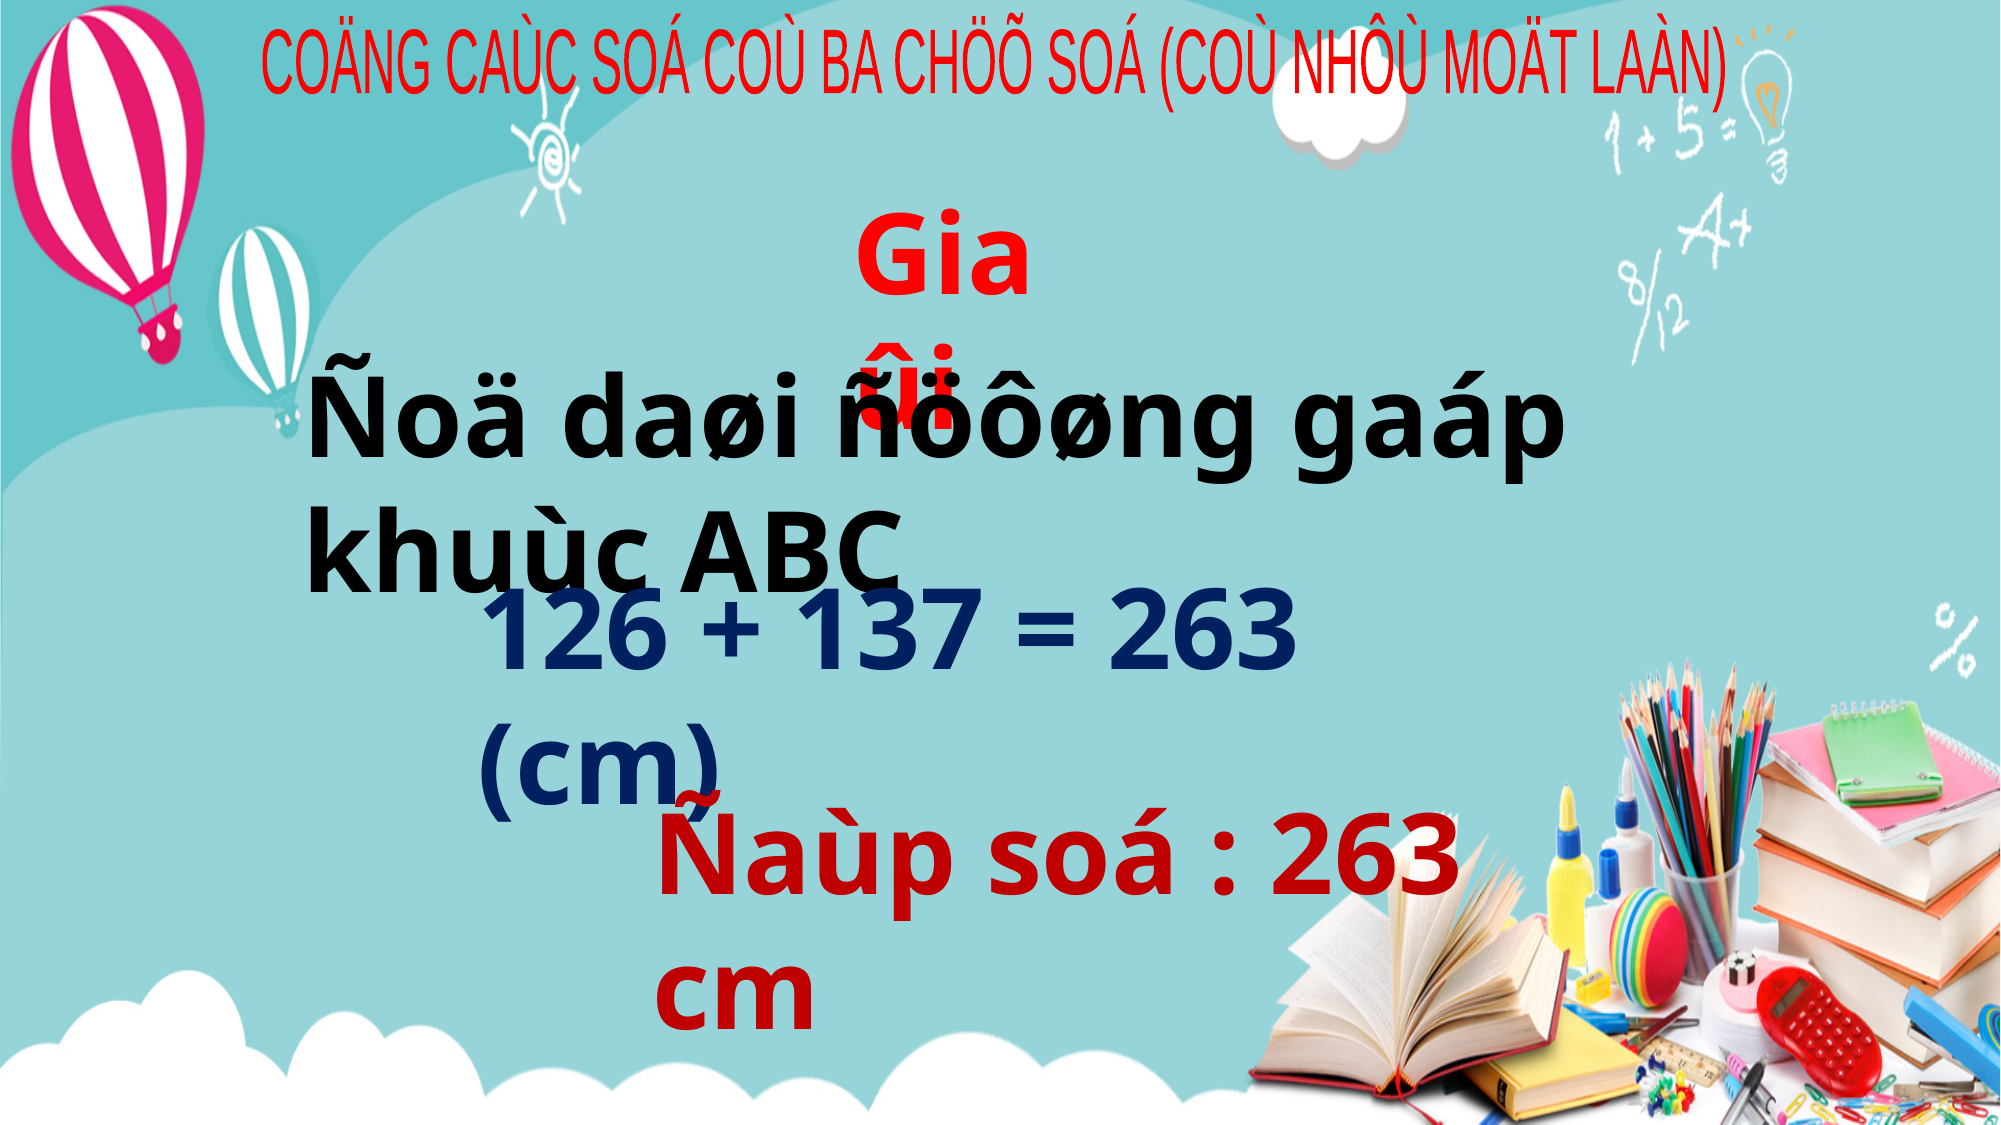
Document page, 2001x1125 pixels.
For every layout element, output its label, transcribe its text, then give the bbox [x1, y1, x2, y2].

text_box Ñoä daøi ñöôøng gaáp khuùc ABC [287, 337, 1750, 623]
picture [0, 0, 2001, 1125]
text_box 126 + 137 = 263 (cm) [462, 549, 1563, 835]
text_box Giaûi [837, 174, 1088, 337]
text_box Ñaùp soá : 263 cm [637, 774, 1625, 1060]
